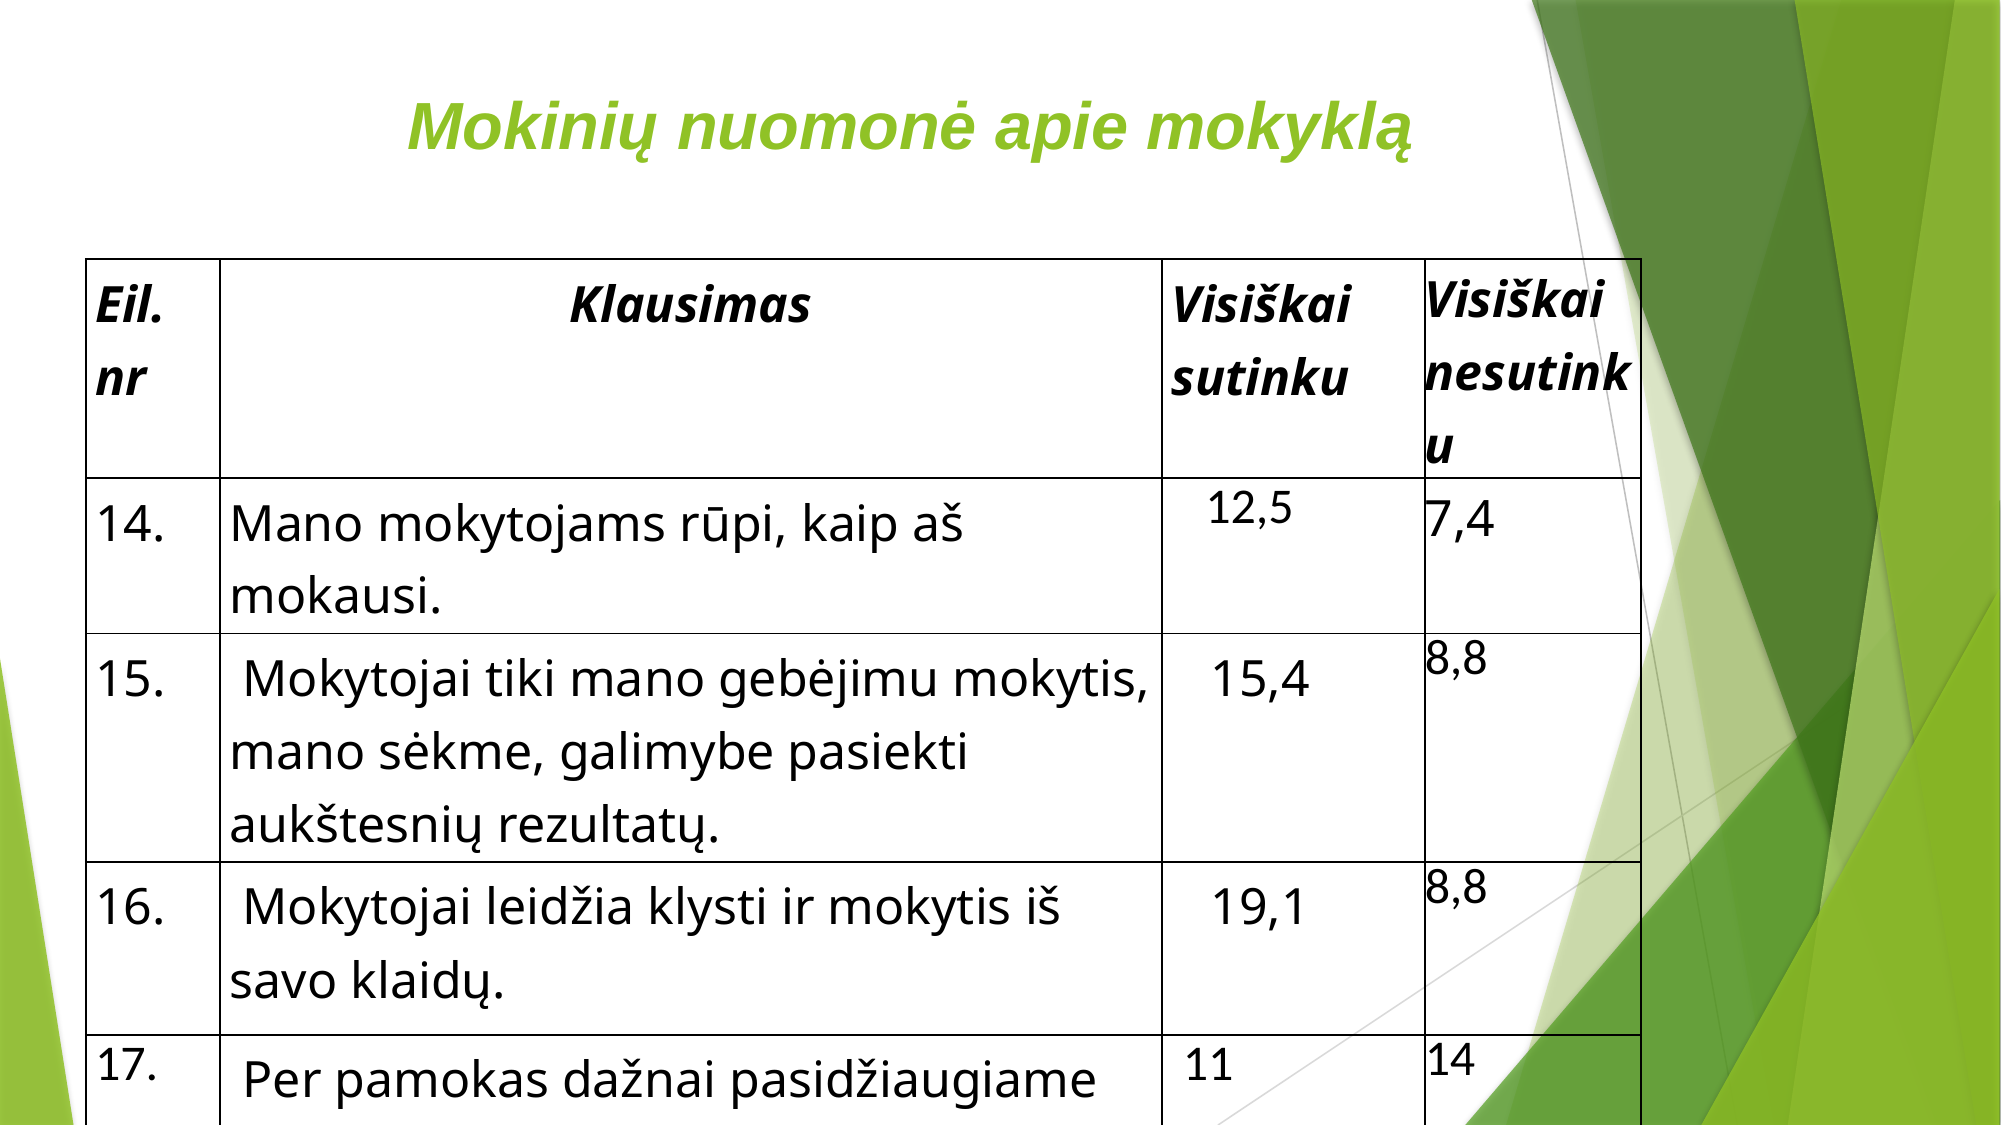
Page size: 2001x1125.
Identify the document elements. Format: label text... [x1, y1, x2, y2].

title Mokinių nuomonė apie mokyklą [24, 42, 1770, 260]
table_cell 15. [87, 634, 219, 861]
table_cell Mokytojai leidžia klysti ir mokytis iš savo klaidų. [221, 863, 1161, 1034]
table_header Klausimas [221, 260, 1161, 477]
table_cell 7,4 [1426, 479, 1640, 633]
table_header Visiškai nesutinku [1426, 260, 1640, 477]
table_cell 19,1 [1163, 863, 1424, 1034]
table_cell 8,8 [1426, 863, 1640, 1034]
table_header Visiškai sutinku [1163, 260, 1424, 477]
table_cell Mokytojai tiki mano gebėjimu mokytis, mano sėkme, galimybe pasiekti aukštesnių rezultatų. [221, 634, 1161, 861]
table_cell 11 [1163, 1036, 1424, 1125]
table_cell 12,5 [1163, 479, 1424, 633]
table_cell Mano mokytojams rūpi, kaip aš mokausi. [221, 479, 1161, 633]
table_cell 14. [87, 479, 219, 633]
table_cell 16. [87, 863, 219, 1034]
table_cell 14 [1426, 1036, 1640, 1125]
table_cell Per pamokas dažnai pasidžiaugiame savo ir kitų darbais. [221, 1036, 1161, 1125]
table_cell 17. [87, 1036, 219, 1125]
table_header Eil. nr [87, 260, 219, 477]
table_cell 15,4 [1163, 634, 1424, 861]
table_cell 8,8 [1426, 634, 1640, 861]
